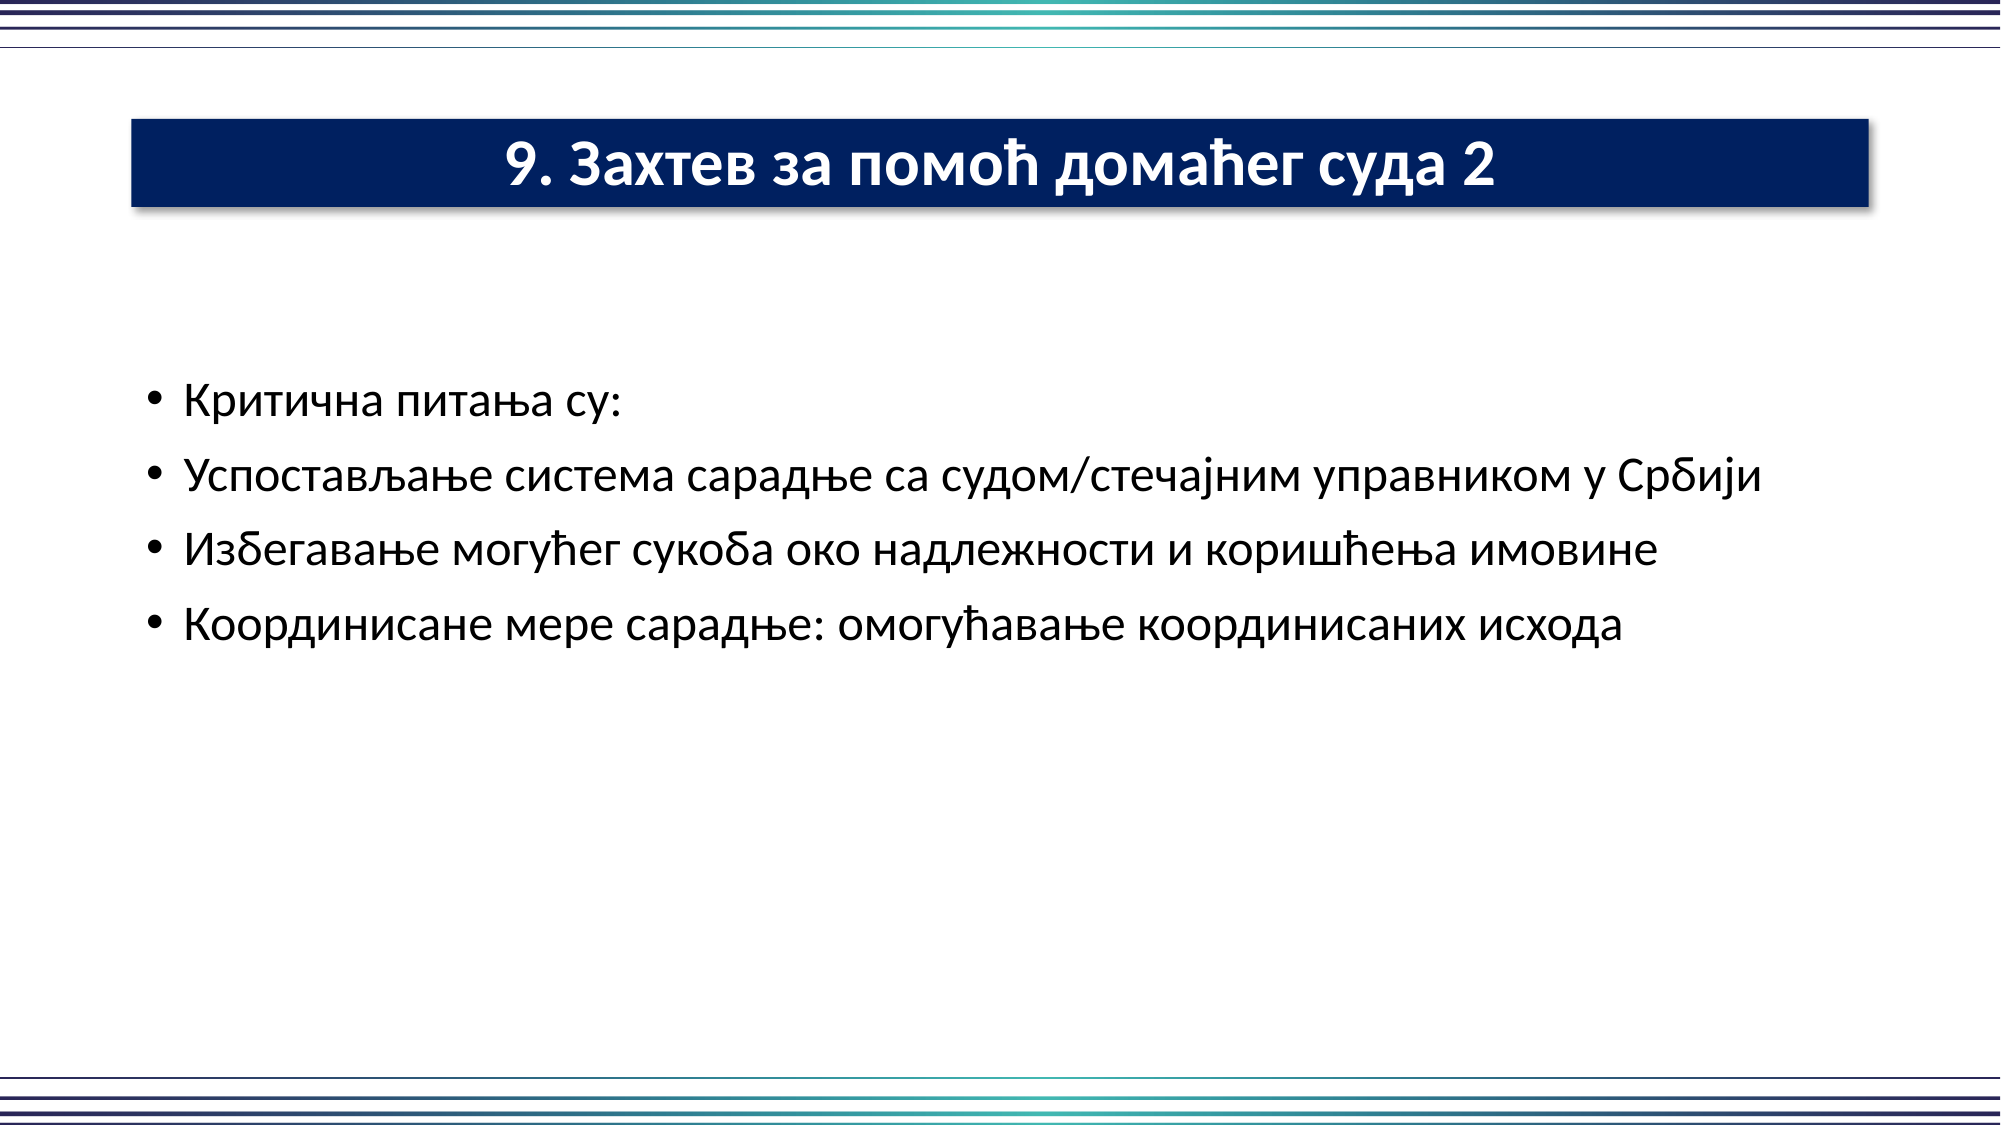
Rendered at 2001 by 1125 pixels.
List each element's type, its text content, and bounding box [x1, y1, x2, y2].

picture [0, 0, 2001, 48]
text_box [106, 202, 1683, 769]
text_box Критична питања су: Успостављање система сарадње са судом/стечајним управником у Србији Избегавање могућег сукоба око надлежности и коришћења имовине Координисане мере сарадње: омогућавање координисаних исхода [131, 230, 1869, 983]
picture [0, 1077, 2001, 1125]
list 9. Захтев за помоћ домаћег суда 2 [131, 118, 1869, 207]
